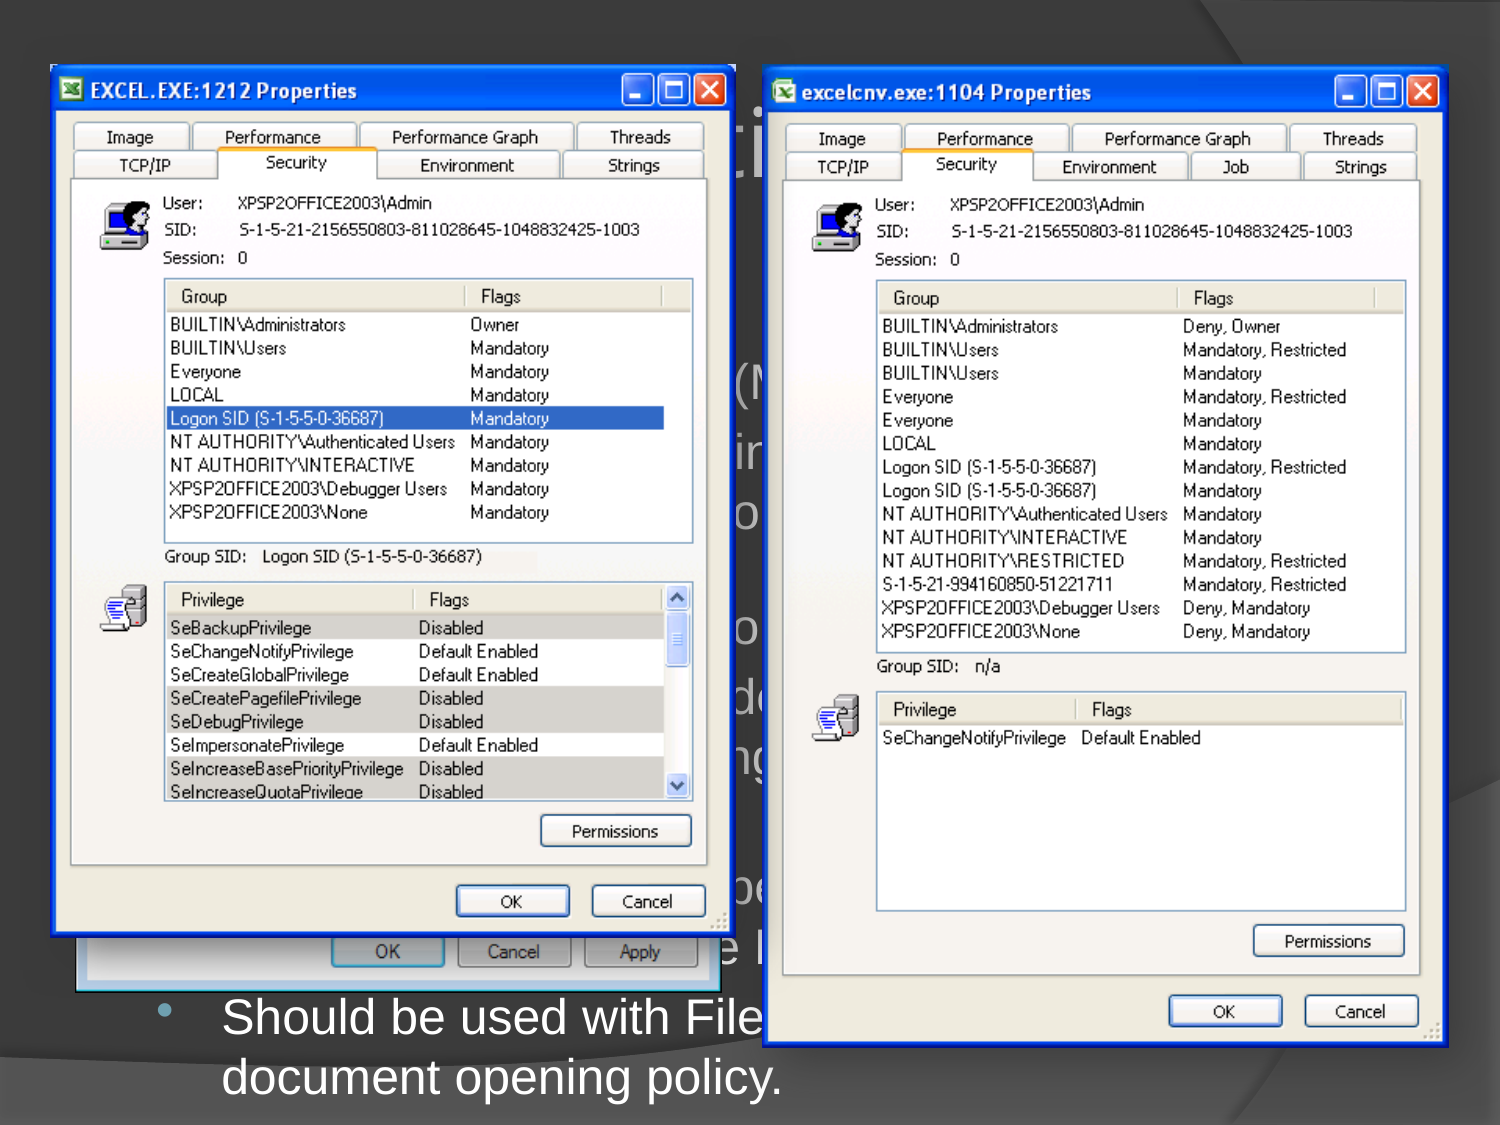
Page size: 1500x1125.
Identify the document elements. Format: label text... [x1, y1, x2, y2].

picture [74, 947, 723, 993]
picture [762, 64, 1449, 1048]
text_box Microsoft Office Isolated Conversion Environment Converts binary Office docs to the new XML format in a process using a restricted token on a separate desktop! Converted document opens in the Office 2003 app using the 2007 File Format Converters Should be used with File Block to enforce a safer document opening policy. [62, 979, 1325, 1113]
picture [49, 63, 737, 938]
title Office - Mitigations [75, 45, 1300, 51]
